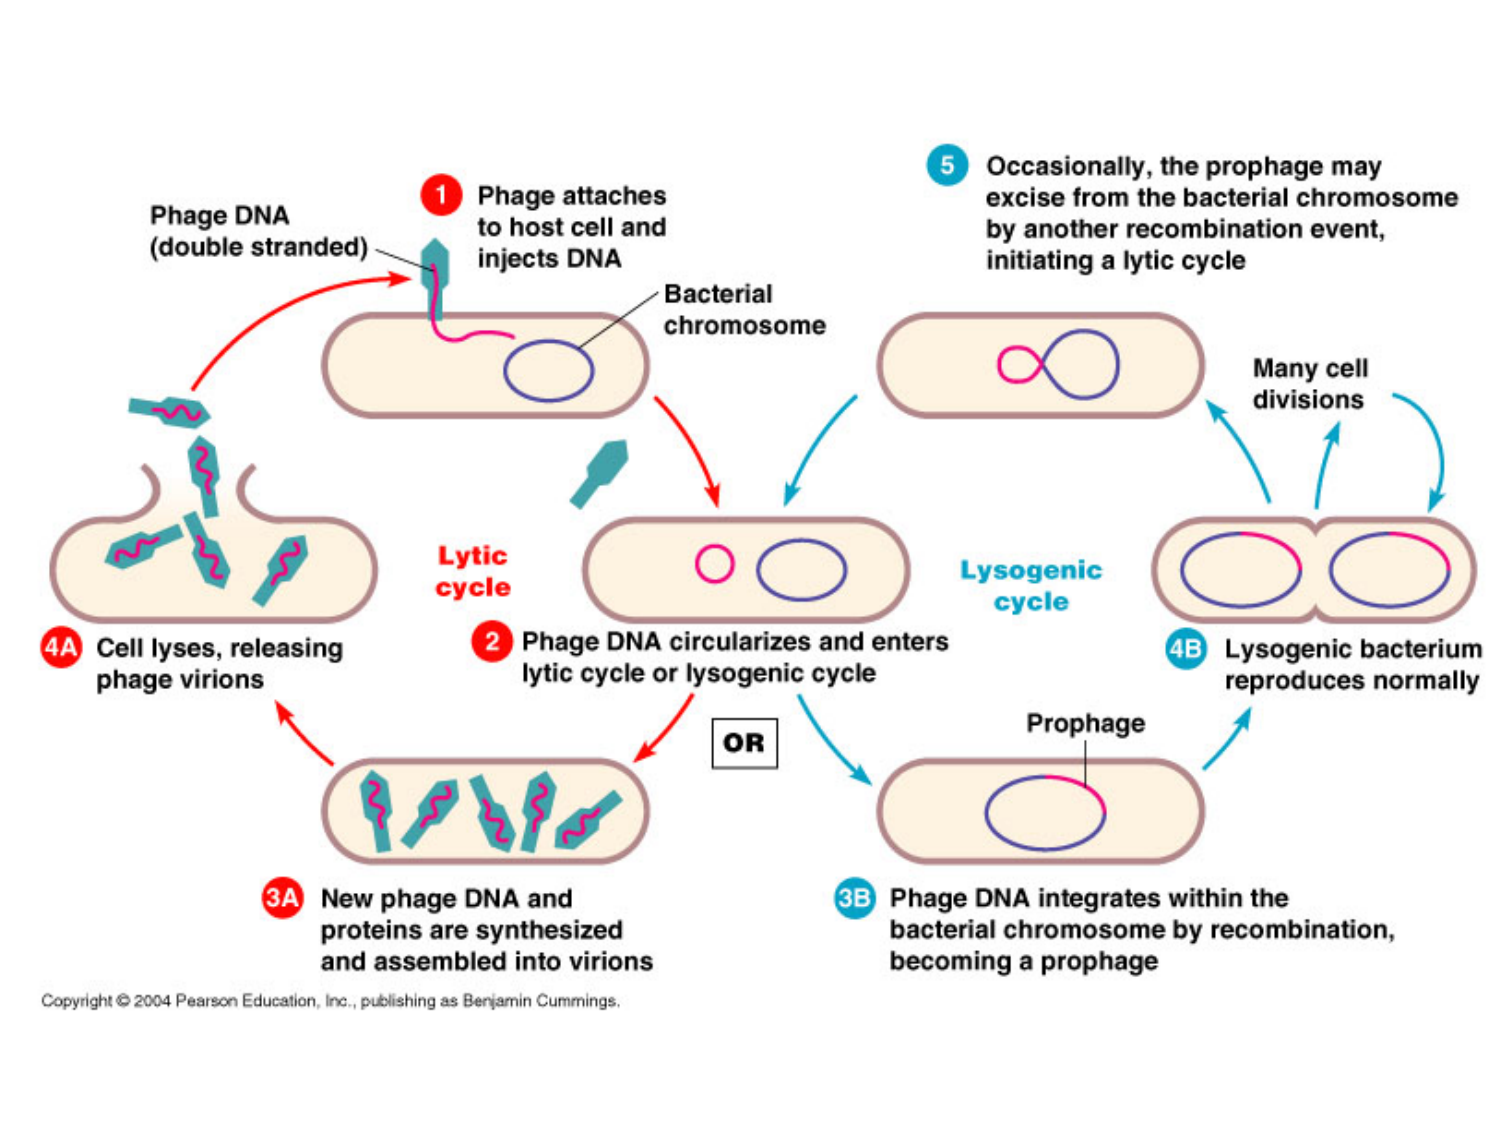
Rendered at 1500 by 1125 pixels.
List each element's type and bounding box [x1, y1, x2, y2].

picture [24, 124, 1500, 1026]
